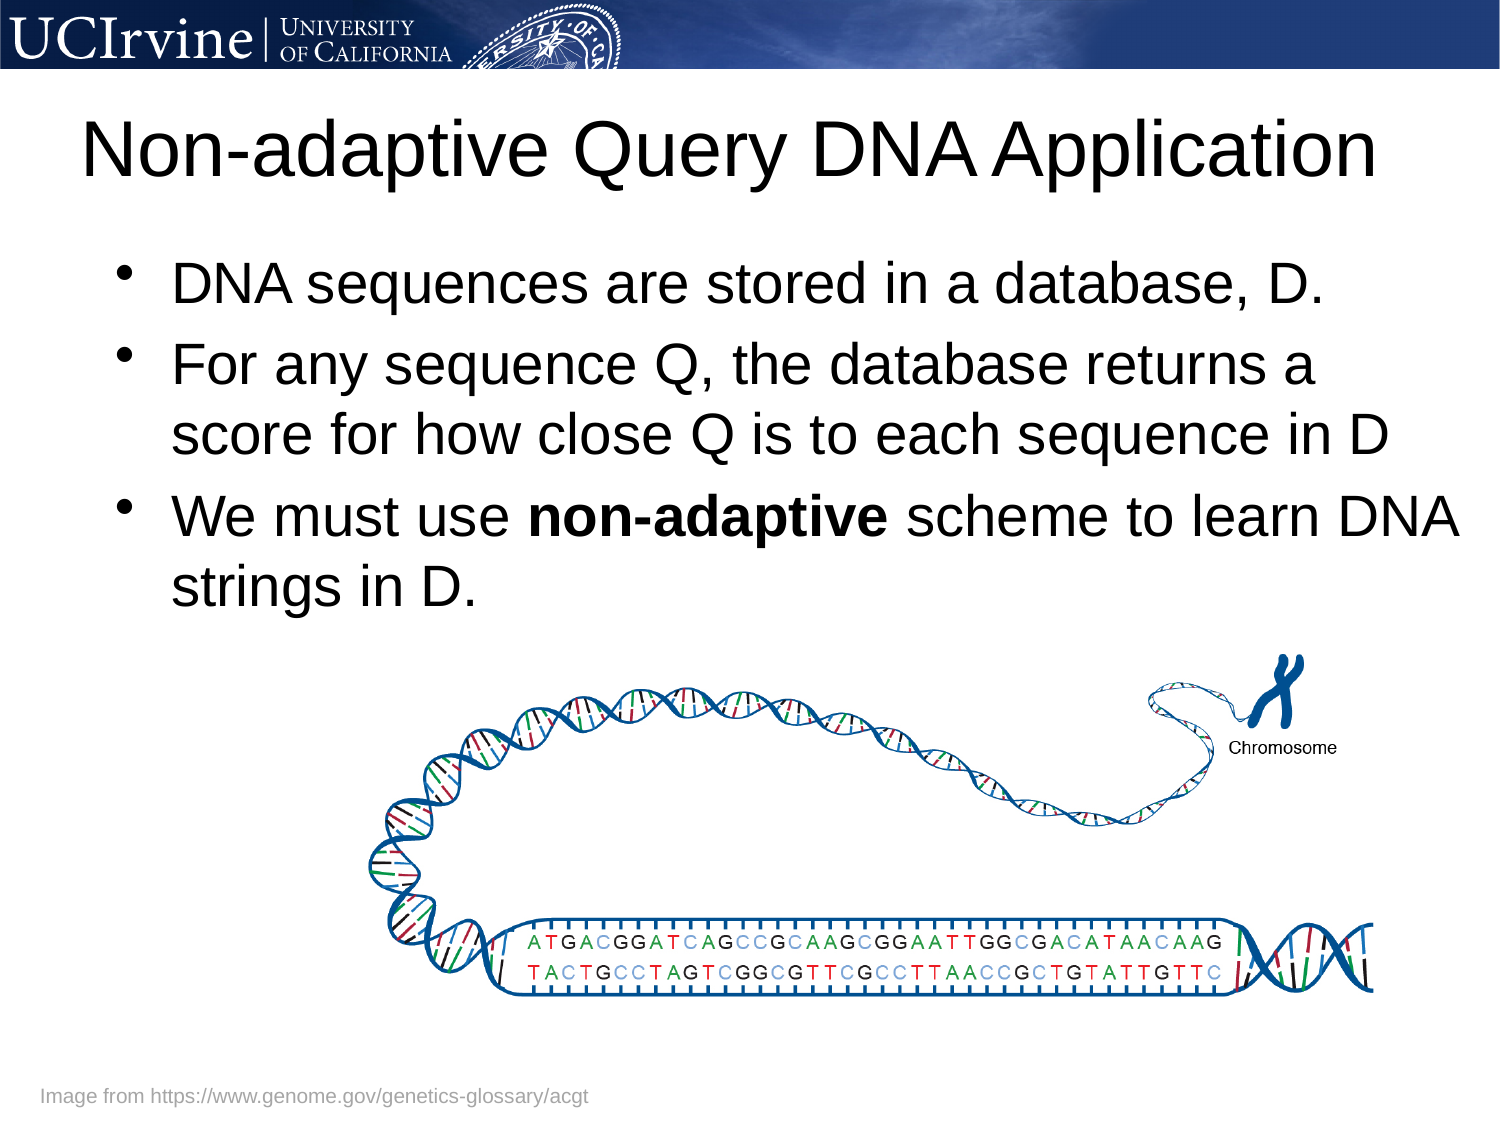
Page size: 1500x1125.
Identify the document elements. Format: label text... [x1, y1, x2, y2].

picture [0, 0, 1500, 69]
text_box DNA sequences are stored in a database, D. For any sequence Q, the database returns a score for how close Q is to each sequence in D We must use non-adaptive scheme to learn DNA strings in D. [99, 237, 1475, 1075]
title Non-adaptive Query DNA Application [21, 70, 1438, 234]
text_box Image from https://www.genome.gov/genetics-glossary/acgt [25, 1074, 604, 1115]
picture [356, 595, 1394, 1109]
